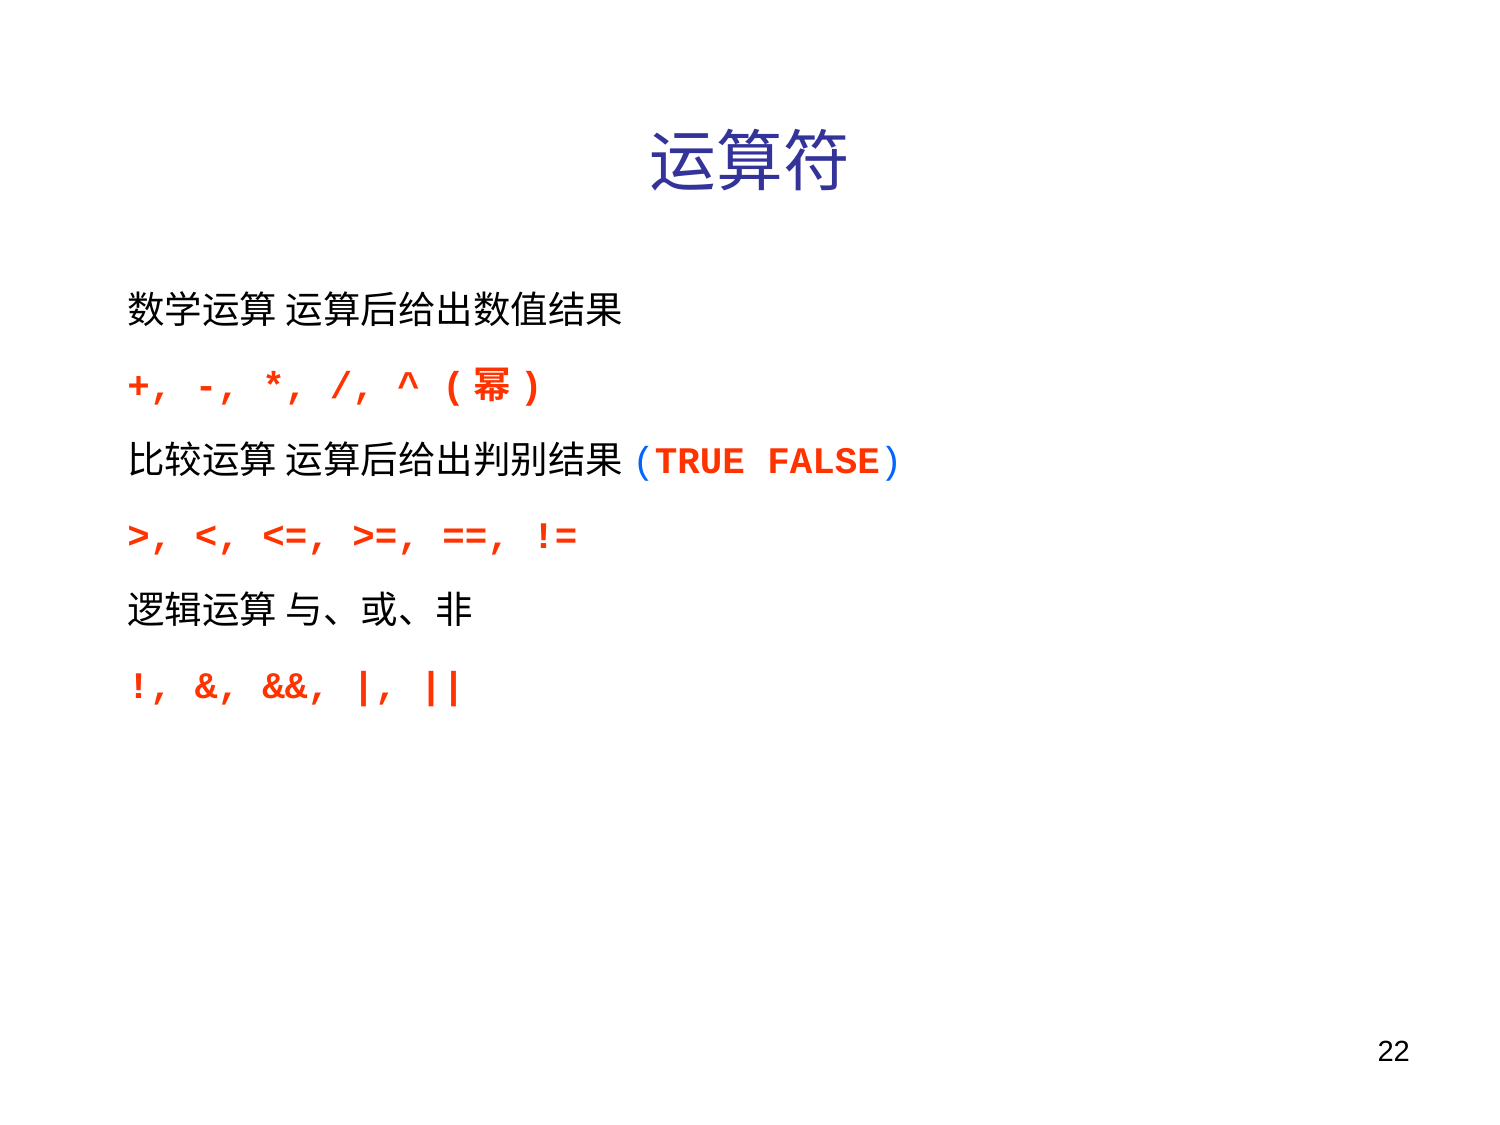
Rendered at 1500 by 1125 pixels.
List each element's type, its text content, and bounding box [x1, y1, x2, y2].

list 数学运算 运算后给出数值结果 +, -, *, /, ^ (幂) 比较运算 运算后给出判别结果(TRUE FALSE) >, <, <=, >=, ==, != 逻辑运算 与、或、非 !, &, &&, |, || [111, 255, 1471, 1000]
slide_number 22 [1074, 1024, 1426, 1103]
title 运算符 [74, 44, 1426, 233]
